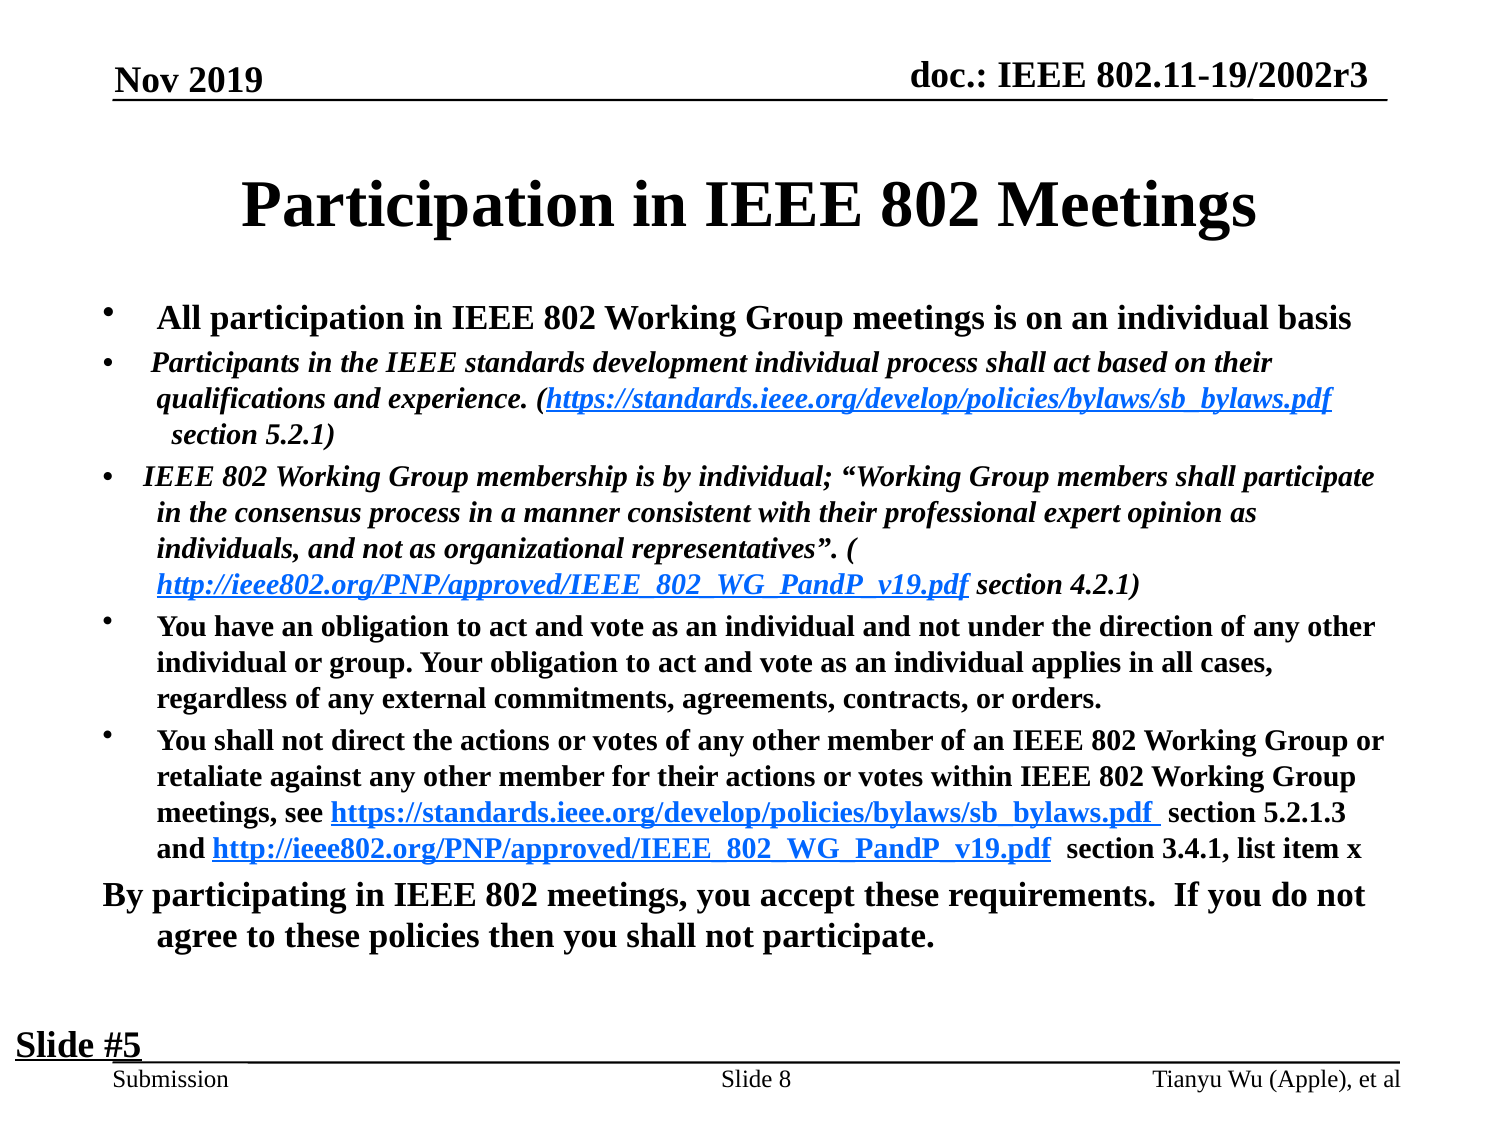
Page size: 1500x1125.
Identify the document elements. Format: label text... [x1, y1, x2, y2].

list All participation in IEEE 802 Working Group meetings is on an individual basis • Participants in the IEEE standards development individual process shall act based on their qualifications and experience. (https://standards.ieee.org/develop/policies/bylaws/sb_bylaws.pdf section 5.2.1) • IEEE 802 Working Group membership is by individual; “Working Group members shall participate in the consensus process in a manner consistent with their professional expert opinion as individuals, and not as organizational representatives”. (http://ieee802.org/PNP/approved/IEEE_802_WG_PandP_v19.pdf section 4.2.1) You have an obligation to act and vote as an individual and not under the direction of any other individual or group. Your obligation to act and vote as an individual applies in all cases, regardless of any external commitments, agreements, contracts, or orders. You shall not direct the actions or votes of any other member of an IEEE 802 Working Group or retaliate against any other member for their actions or votes within IEEE 802 Working Group meetings, see https://standards.ieee.org/develop/policies/bylaws/sb_bylaws.pdf section 5.2.1.3 and http://ieee802.org/PNP/approved/IEEE_802_WG_PandP_v19.pdf section 3.4.1, list item x By participating in IEEE 802 meetings, you accept these requirements. If you do not agree to these policies then you shall not participate. [87, 287, 1413, 988]
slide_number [114, 54, 265, 101]
slide_number Slide 8 [712, 1061, 800, 1093]
text_box Slide #5 [0, 1012, 157, 1073]
title Participation in IEEE 802 Meetings [112, 112, 1388, 287]
footer Tianyu Wu (Apple), et al [1148, 1061, 1402, 1093]
